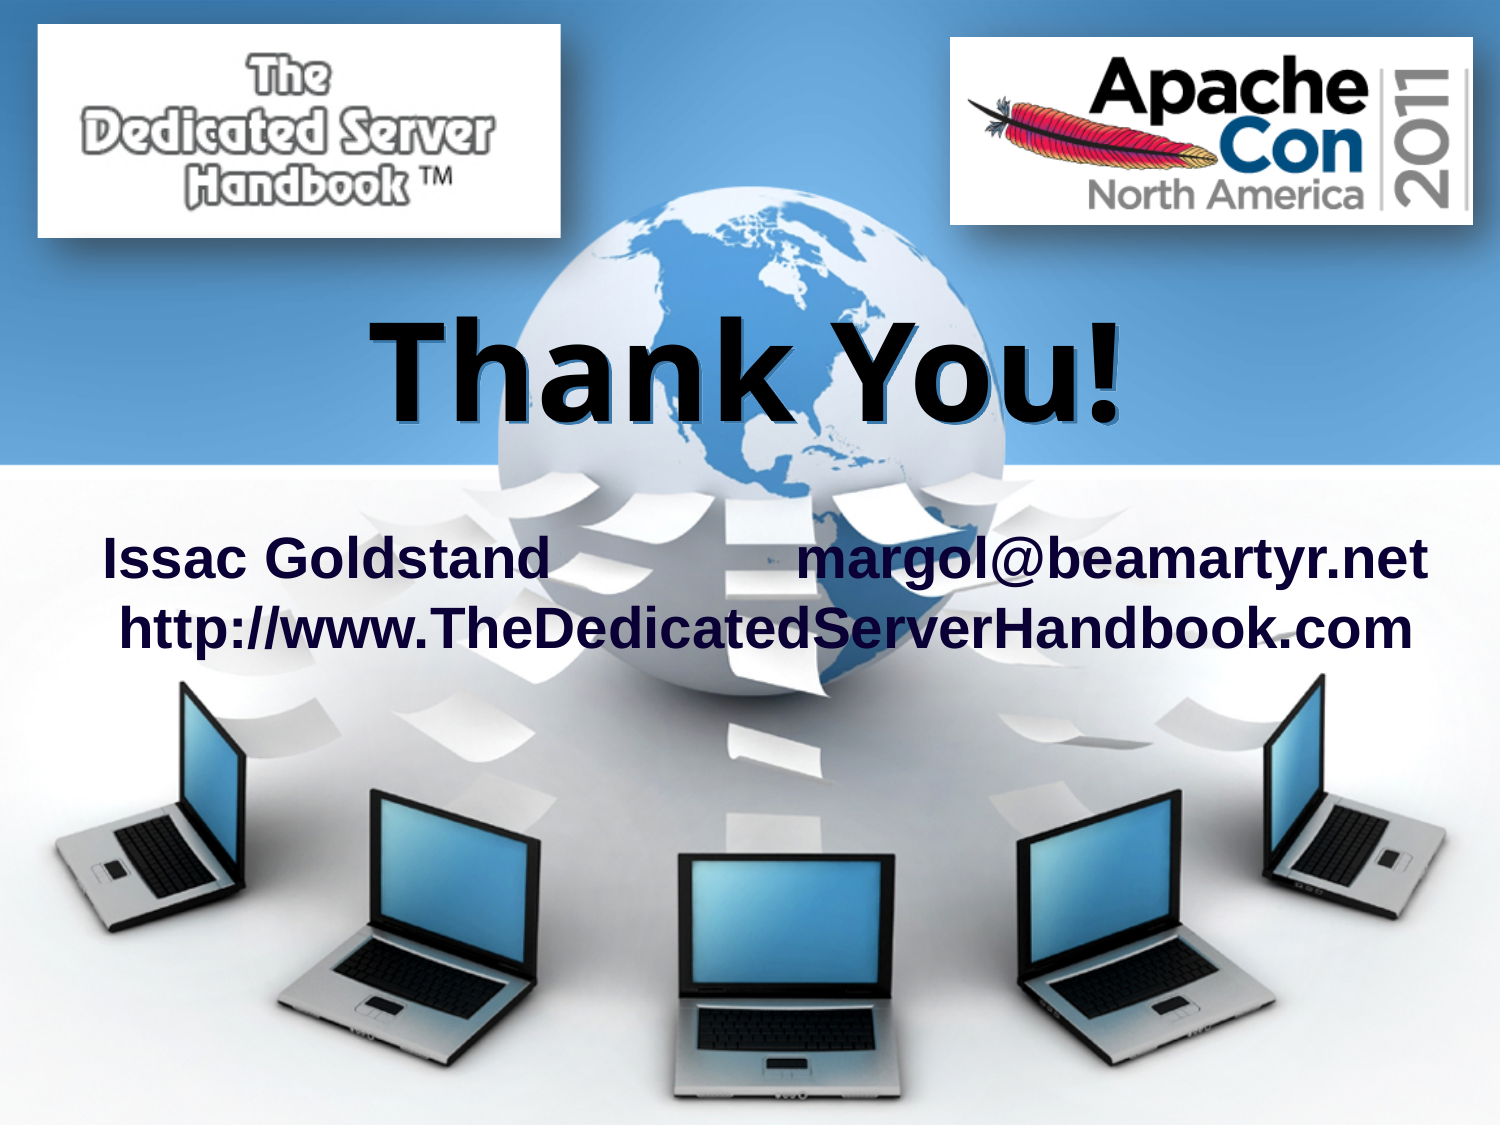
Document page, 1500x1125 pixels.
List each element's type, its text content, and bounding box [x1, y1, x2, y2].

picture [0, 0, 1500, 1125]
text_box Issac Goldstand margol@beamartyr.net http://www.TheDedicatedServerHandbook.com [87, 512, 1458, 668]
title Thank You! [249, 275, 1243, 457]
